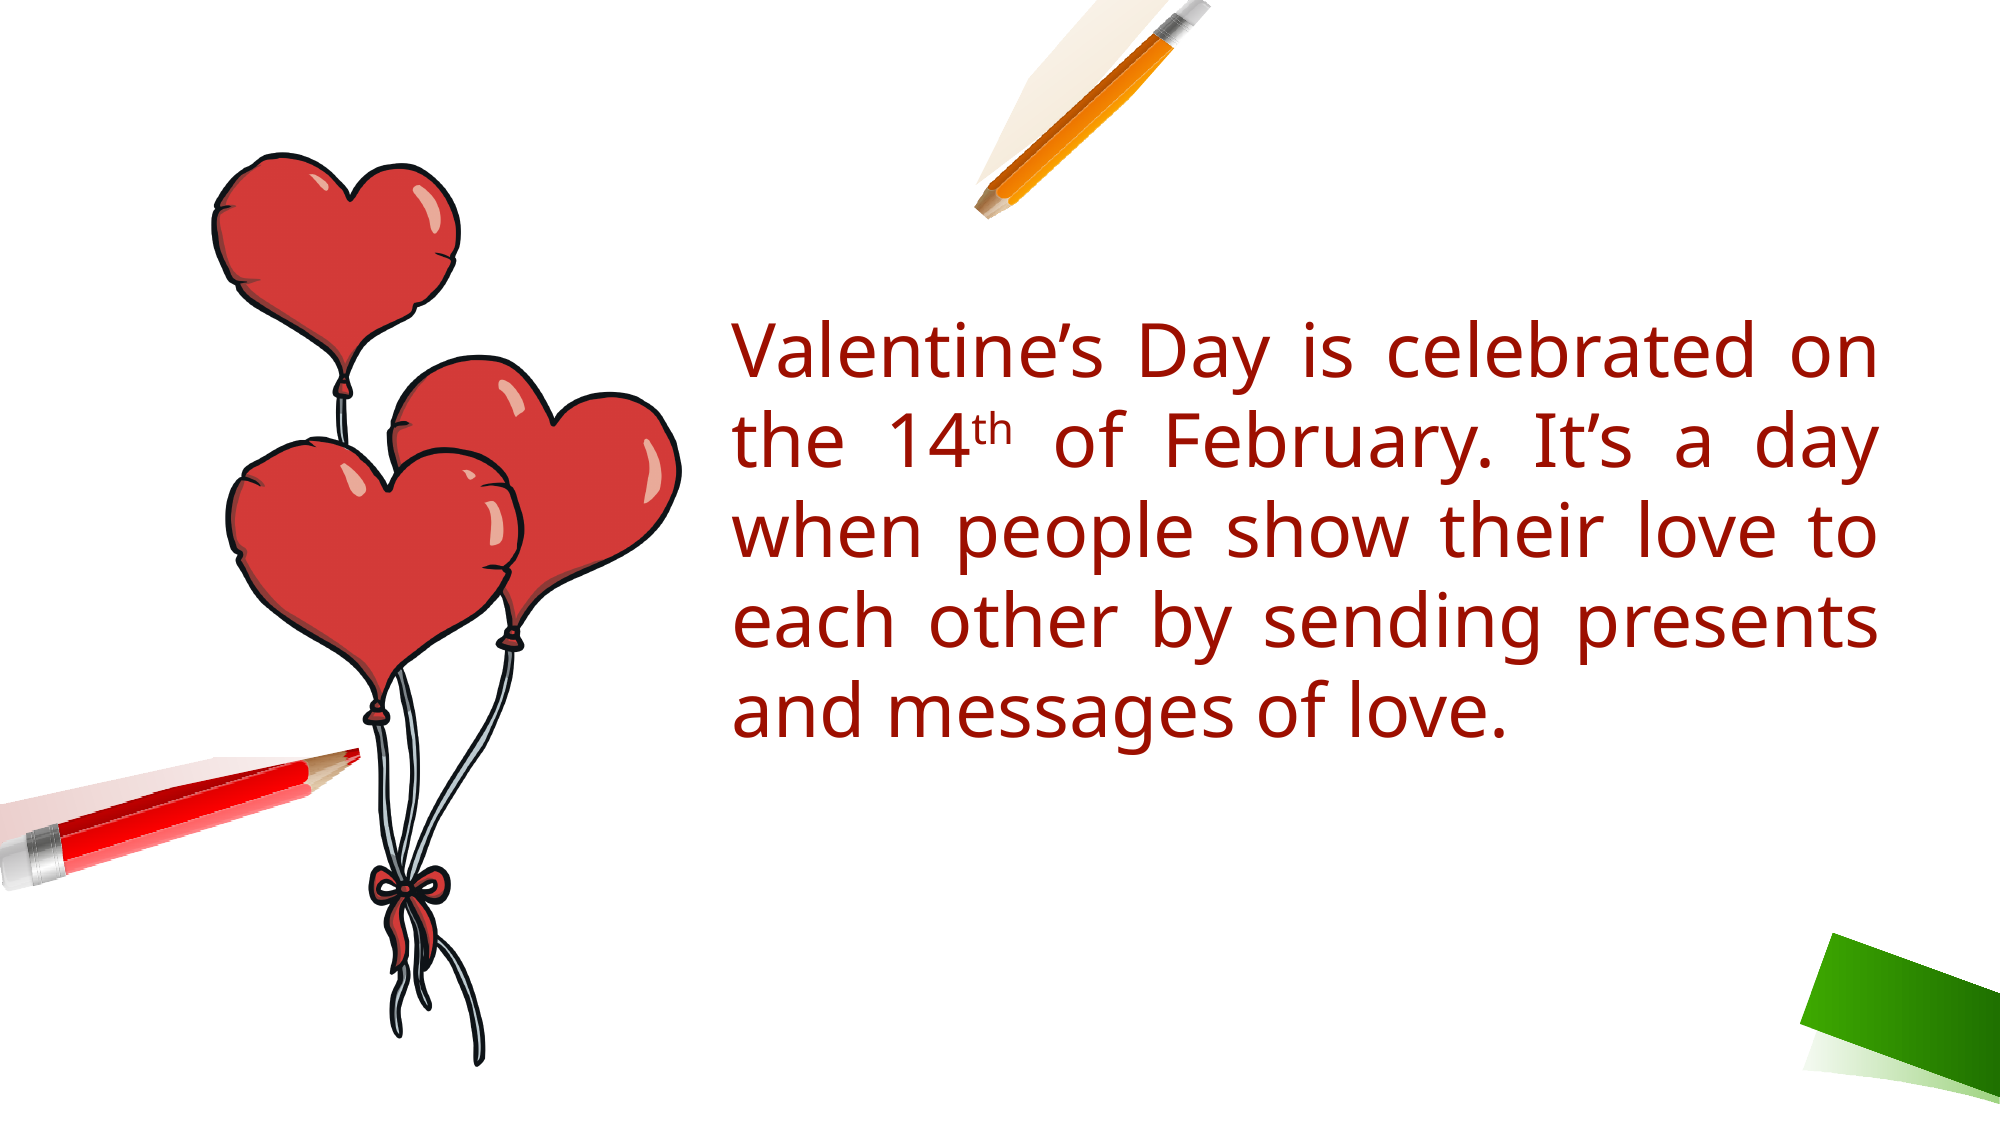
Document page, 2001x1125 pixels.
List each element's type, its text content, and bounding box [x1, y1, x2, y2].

picture [956, 0, 1217, 237]
text_box Valentine’s Day is celebrated on the 14th of February. It’s a day when people show their love to each other by sending presents and messages of love. [716, 294, 1896, 760]
picture [0, 152, 682, 1067]
